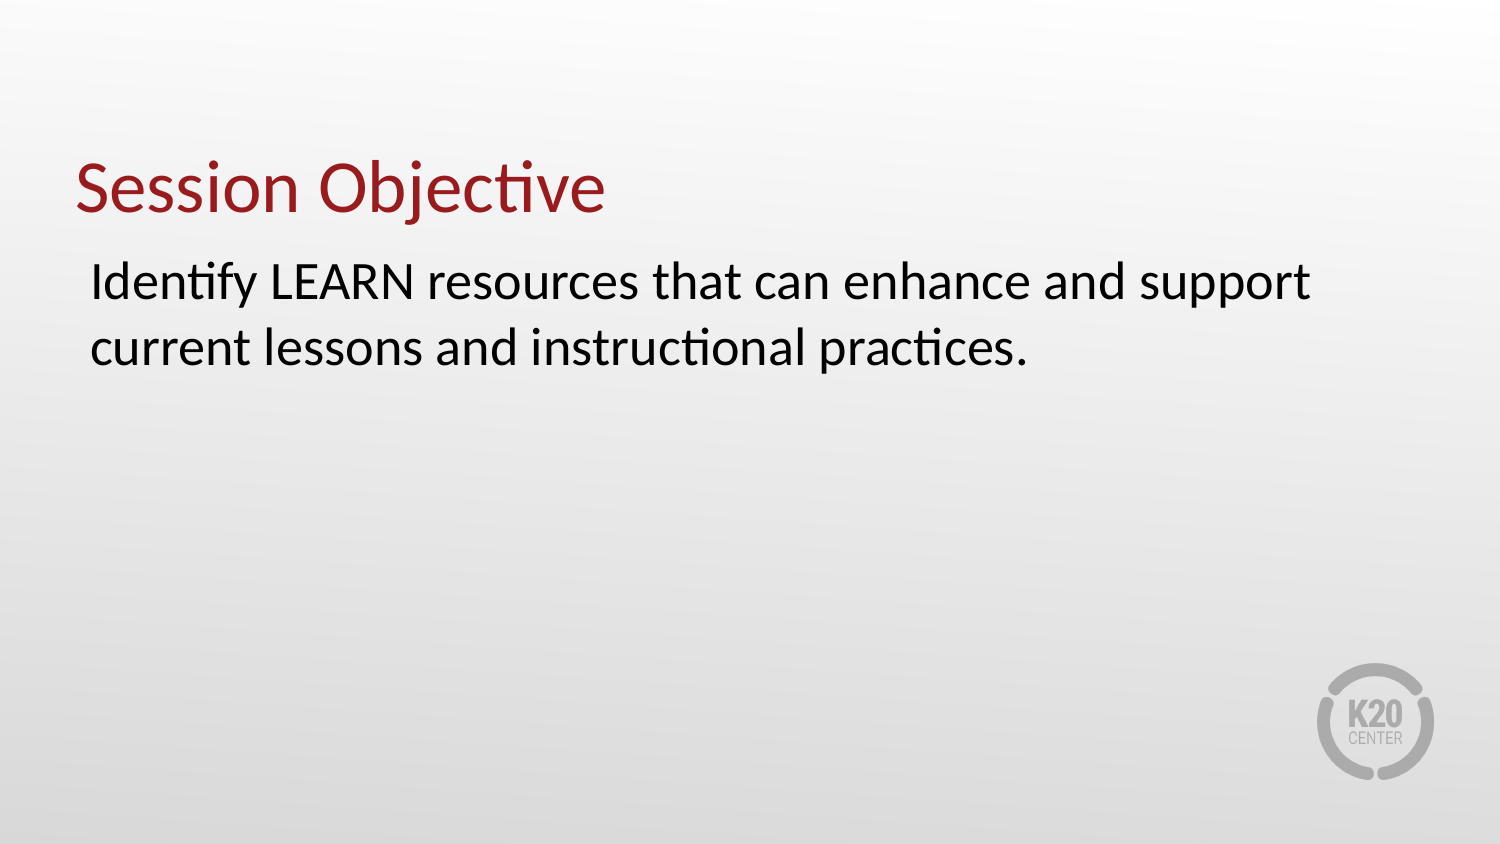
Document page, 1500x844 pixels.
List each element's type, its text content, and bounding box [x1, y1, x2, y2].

picture [1300, 646, 1451, 797]
list Identify LEARN resources that can enhance and support current lessons and instructional practices. [75, 238, 1425, 779]
title Session Objective [75, 86, 1425, 228]
